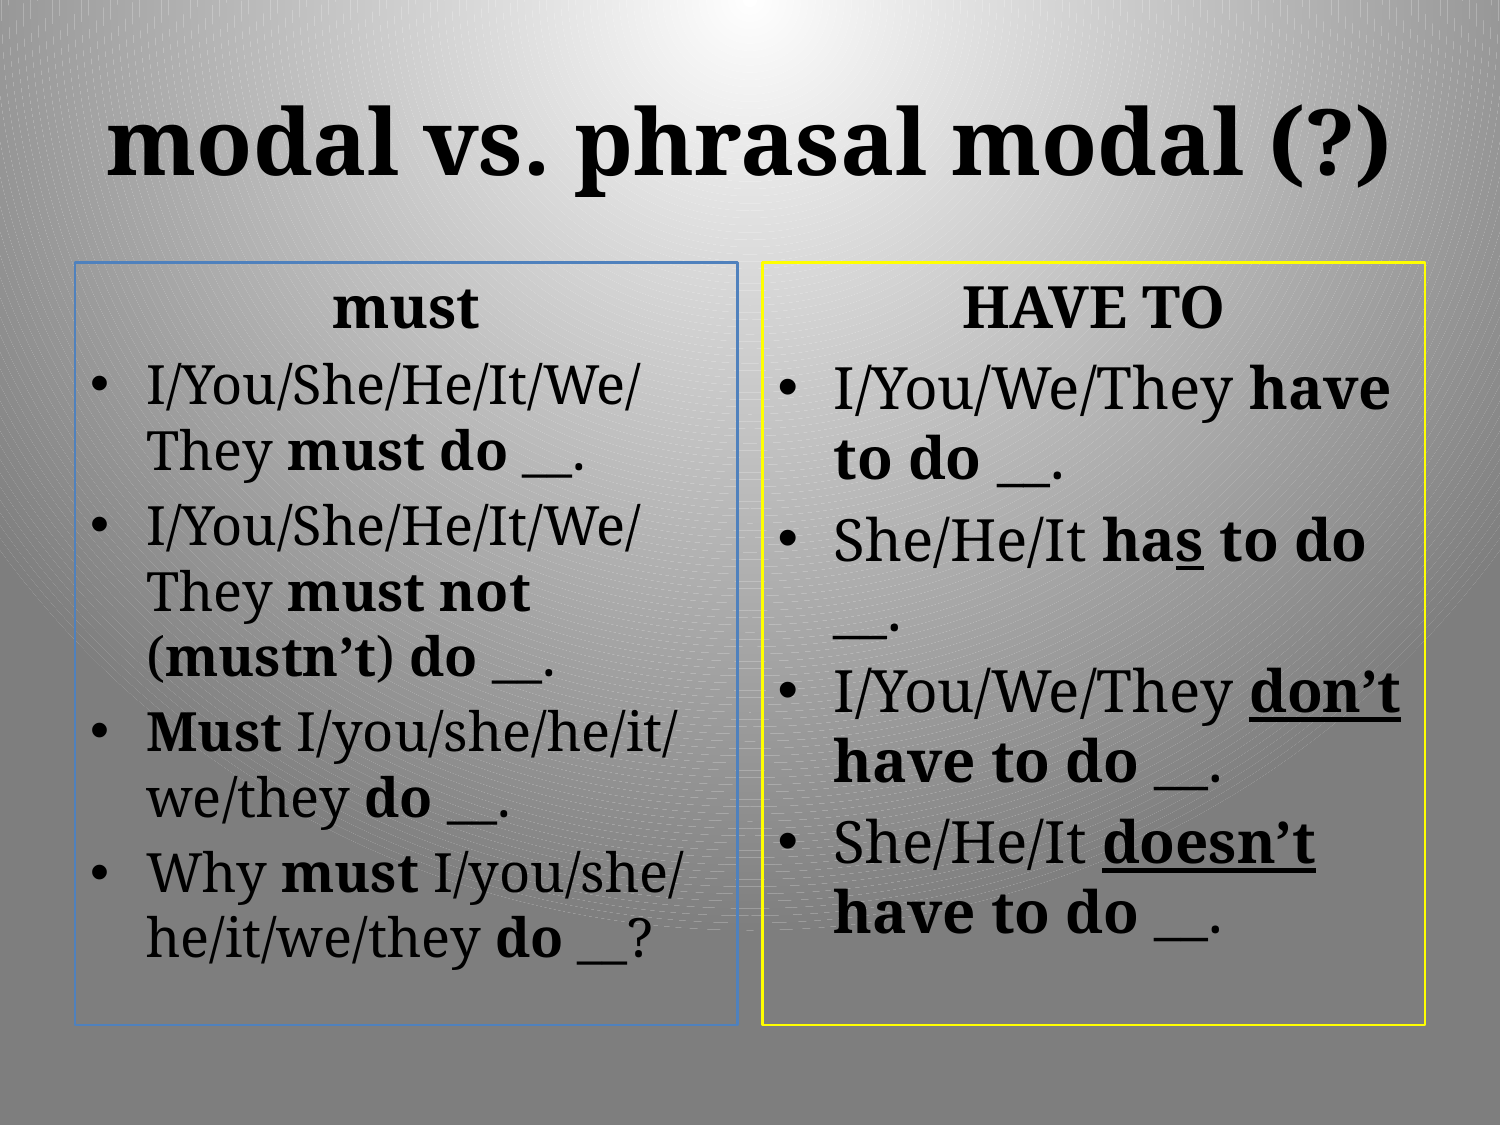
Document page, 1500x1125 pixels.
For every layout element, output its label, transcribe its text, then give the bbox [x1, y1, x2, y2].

list must I/You/She/He/It/We/ They must do __. I/You/She/He/It/We/ They must not (mustn’t) do __. Must I/you/she/he/it/ we/they do __. Why must I/you/she/ he/it/we/they do __? [75, 262, 738, 1025]
title modal vs. phrasal modal (?) [75, 45, 1425, 233]
list have to I/You/We/They have to do __. She/He/It has to do __. I/You/We/They don’t have to do __. She/He/It doesn’t have to do __. [762, 262, 1425, 1025]
